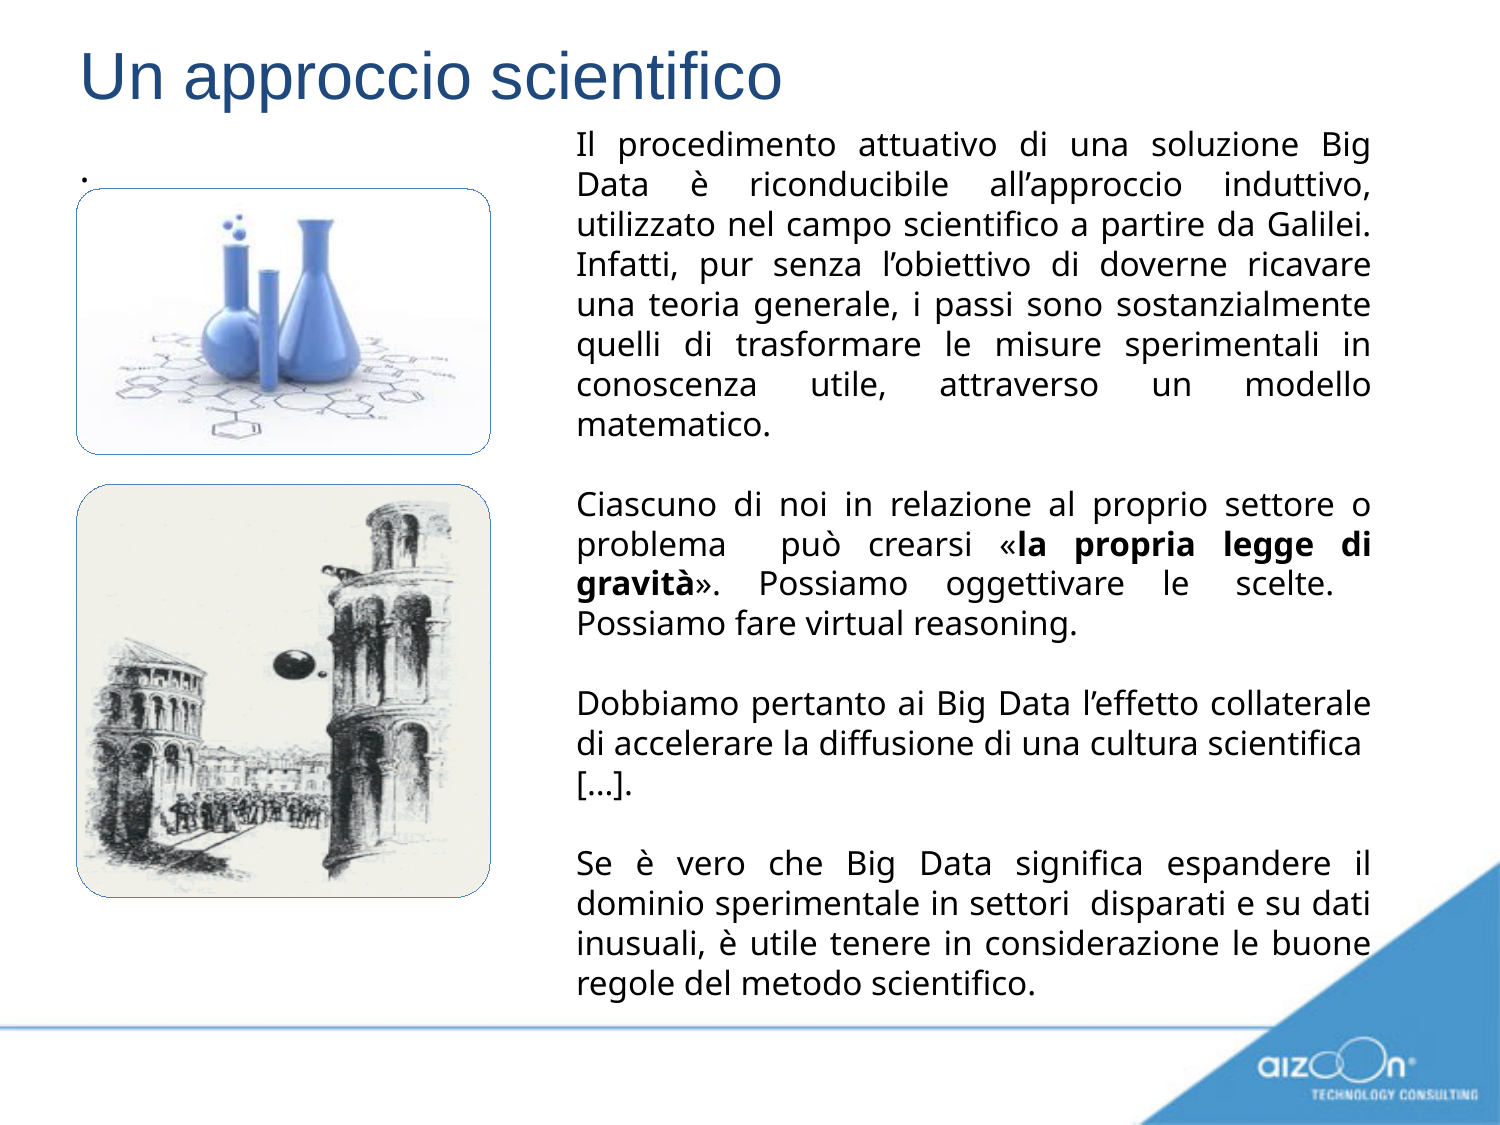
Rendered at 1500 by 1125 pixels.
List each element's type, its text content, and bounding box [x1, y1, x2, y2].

picture [0, 0, 1500, 1125]
text_box . [64, 137, 1347, 198]
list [76, 483, 491, 898]
text_box Un approccio scientifico [64, 20, 1415, 126]
text_box Il procedimento attuativo di una soluzione Big Data è riconducibile all’approccio induttivo, utilizzato nel campo scientifico a partire da Galilei. Infatti, pur senza l’obiettivo di doverne ricavare una teoria generale, i passi sono sostanzialmente quelli di trasformare le misure sperimentali in conoscenza utile, attraverso un modello matematico. Ciascuno di noi in relazione al proprio settore o problema può crearsi «la propria legge di gravità». Possiamo oggettivare le scelte. Possiamo fare virtual reasoning. Dobbiamo pertanto ai Big Data l’effetto collaterale di accelerare la diffusione di una cultura scientifica […]. Se è vero che Big Data significa espandere il dominio sperimentale in settori disparati e su dati inusuali, è utile tenere in considerazione le buone regole del metodo scientifico. [560, 126, 1388, 1010]
